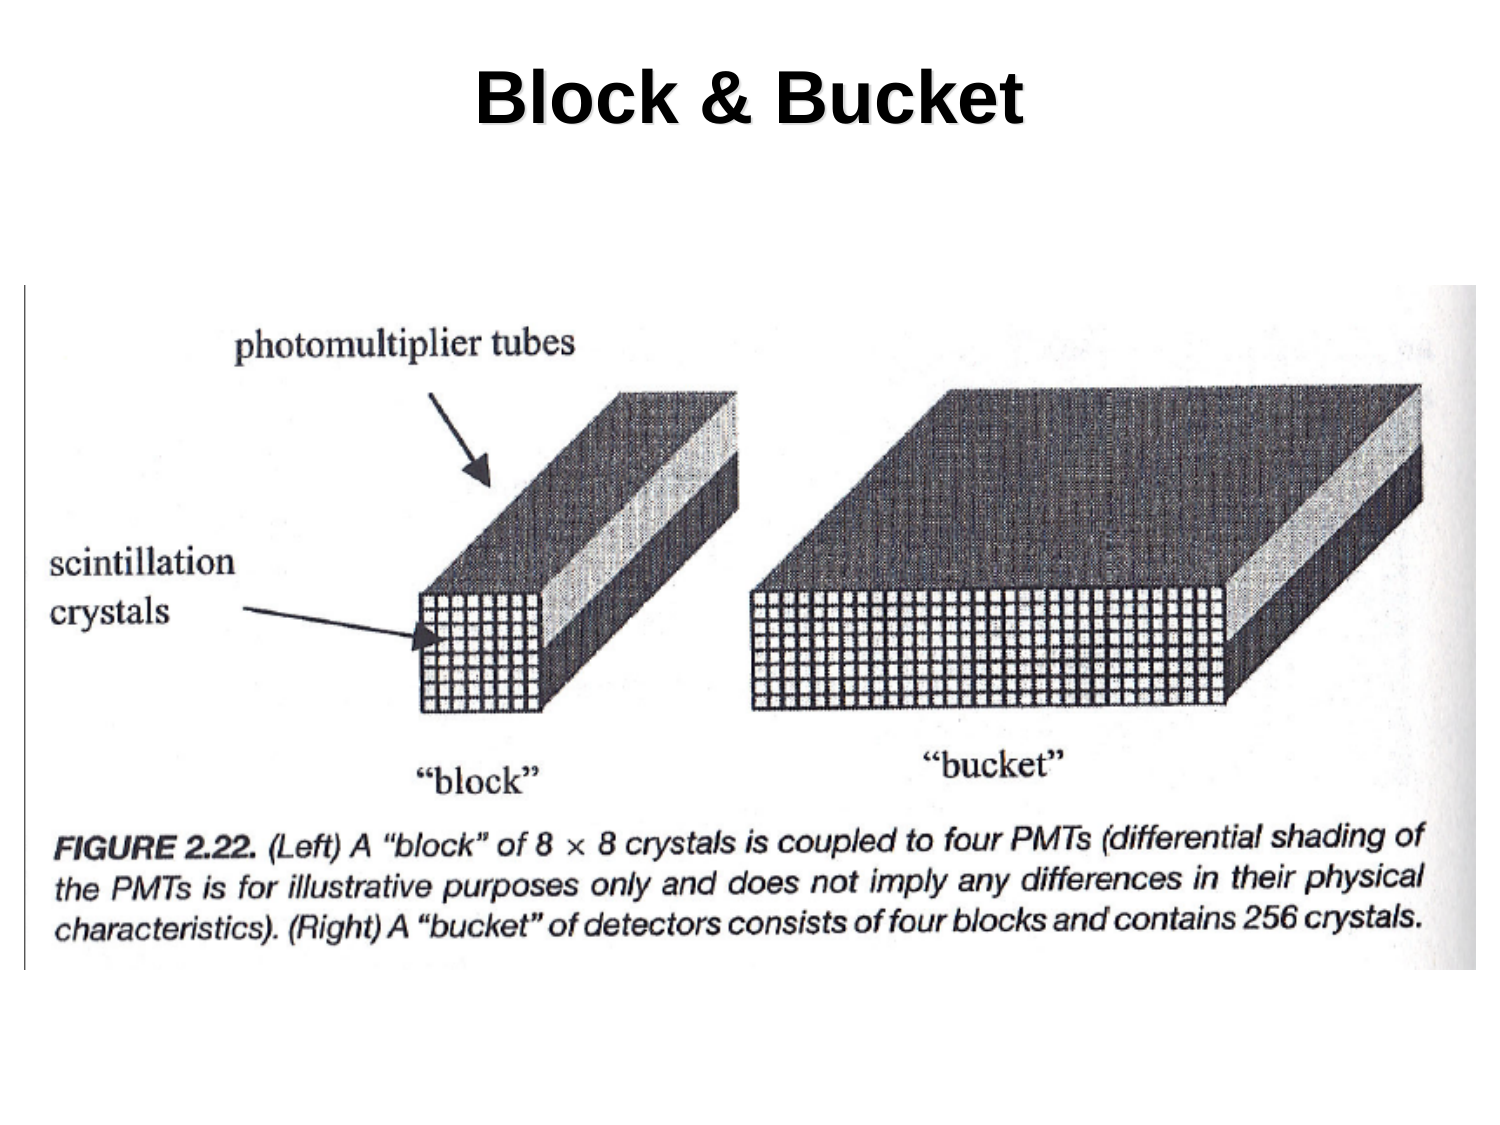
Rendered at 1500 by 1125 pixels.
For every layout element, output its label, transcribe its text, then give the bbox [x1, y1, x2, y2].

title Block & Bucket [24, 24, 1476, 163]
picture [24, 285, 1476, 970]
